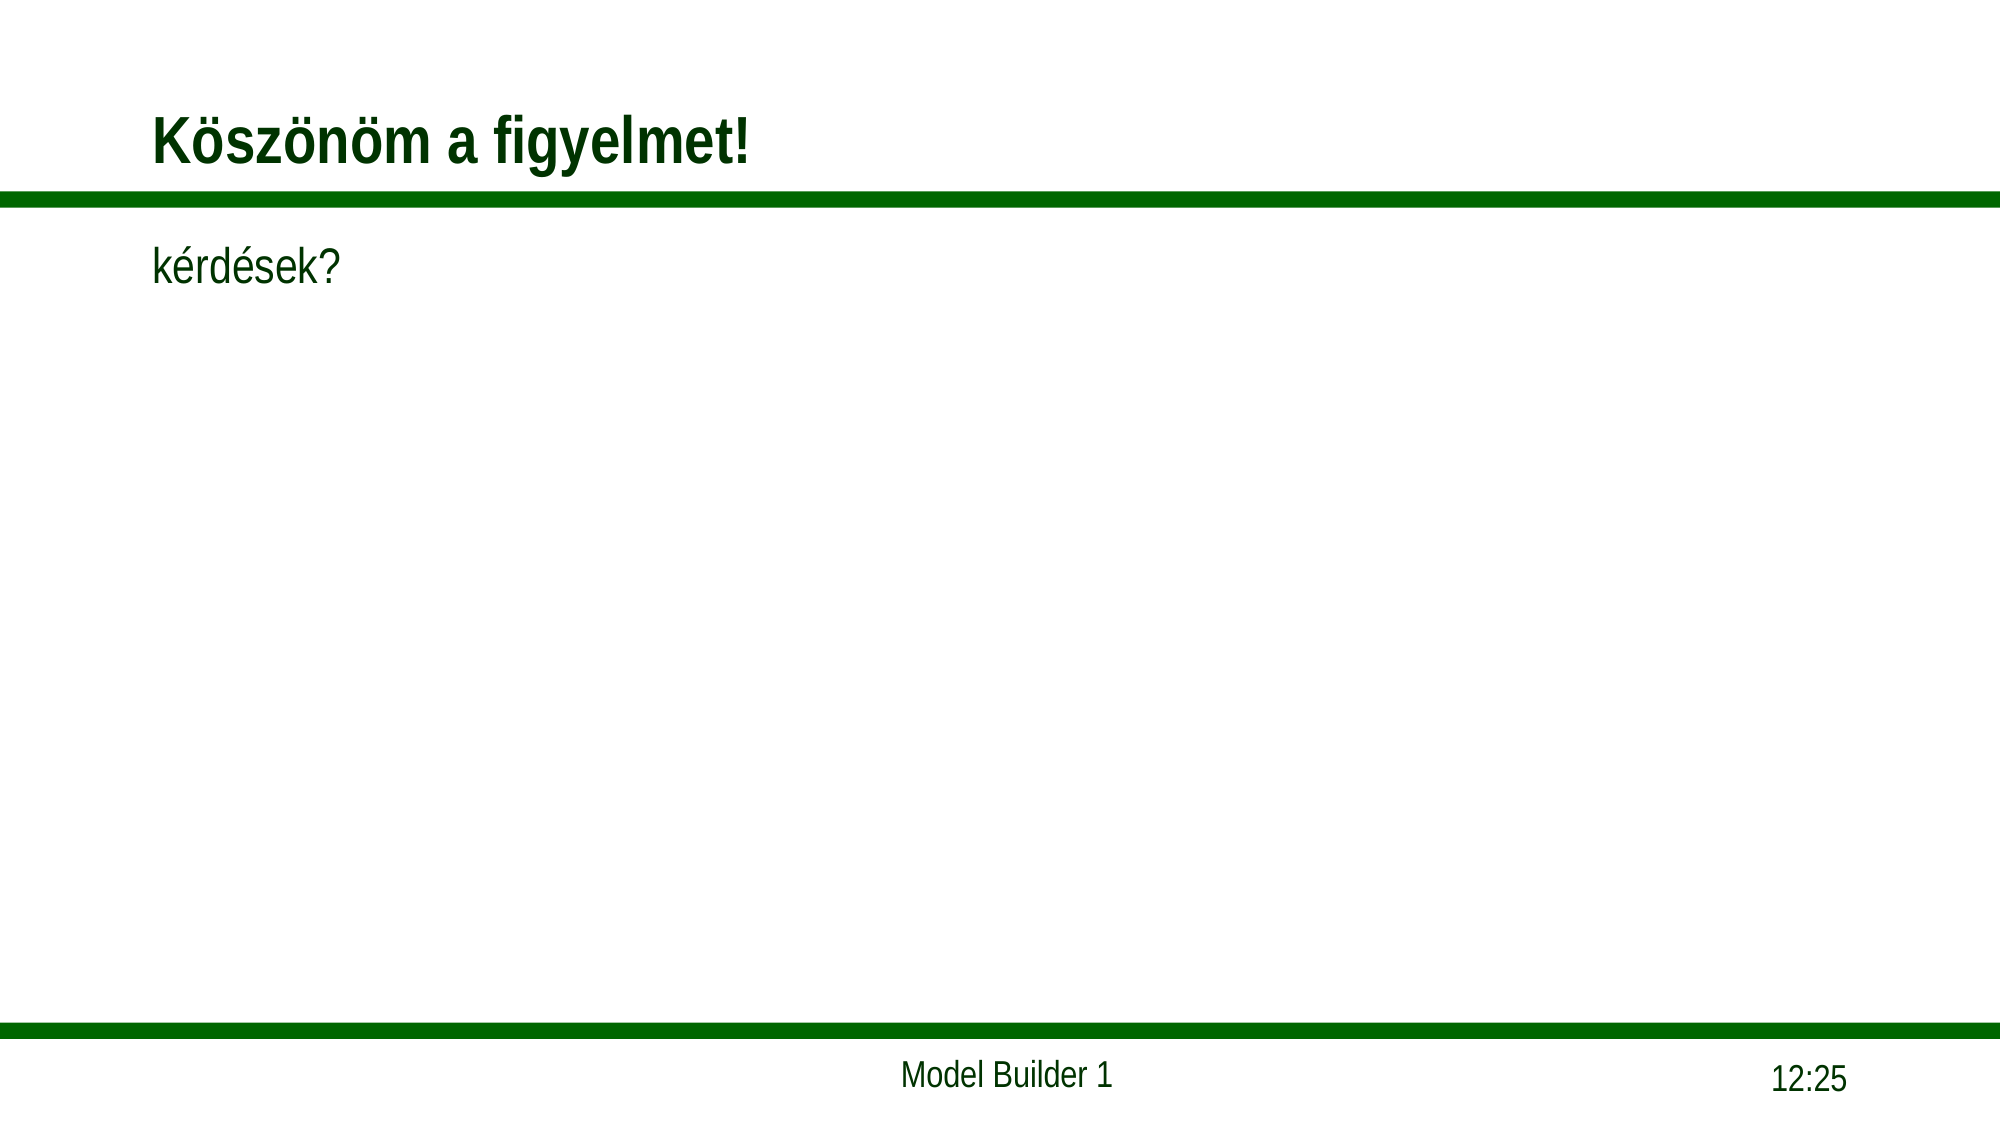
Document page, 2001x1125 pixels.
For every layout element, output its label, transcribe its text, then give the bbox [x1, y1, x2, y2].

title Köszönöm a figyelmet! [137, 28, 1863, 186]
list kérdések? [137, 233, 1863, 1014]
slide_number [1390, 1046, 1863, 1106]
